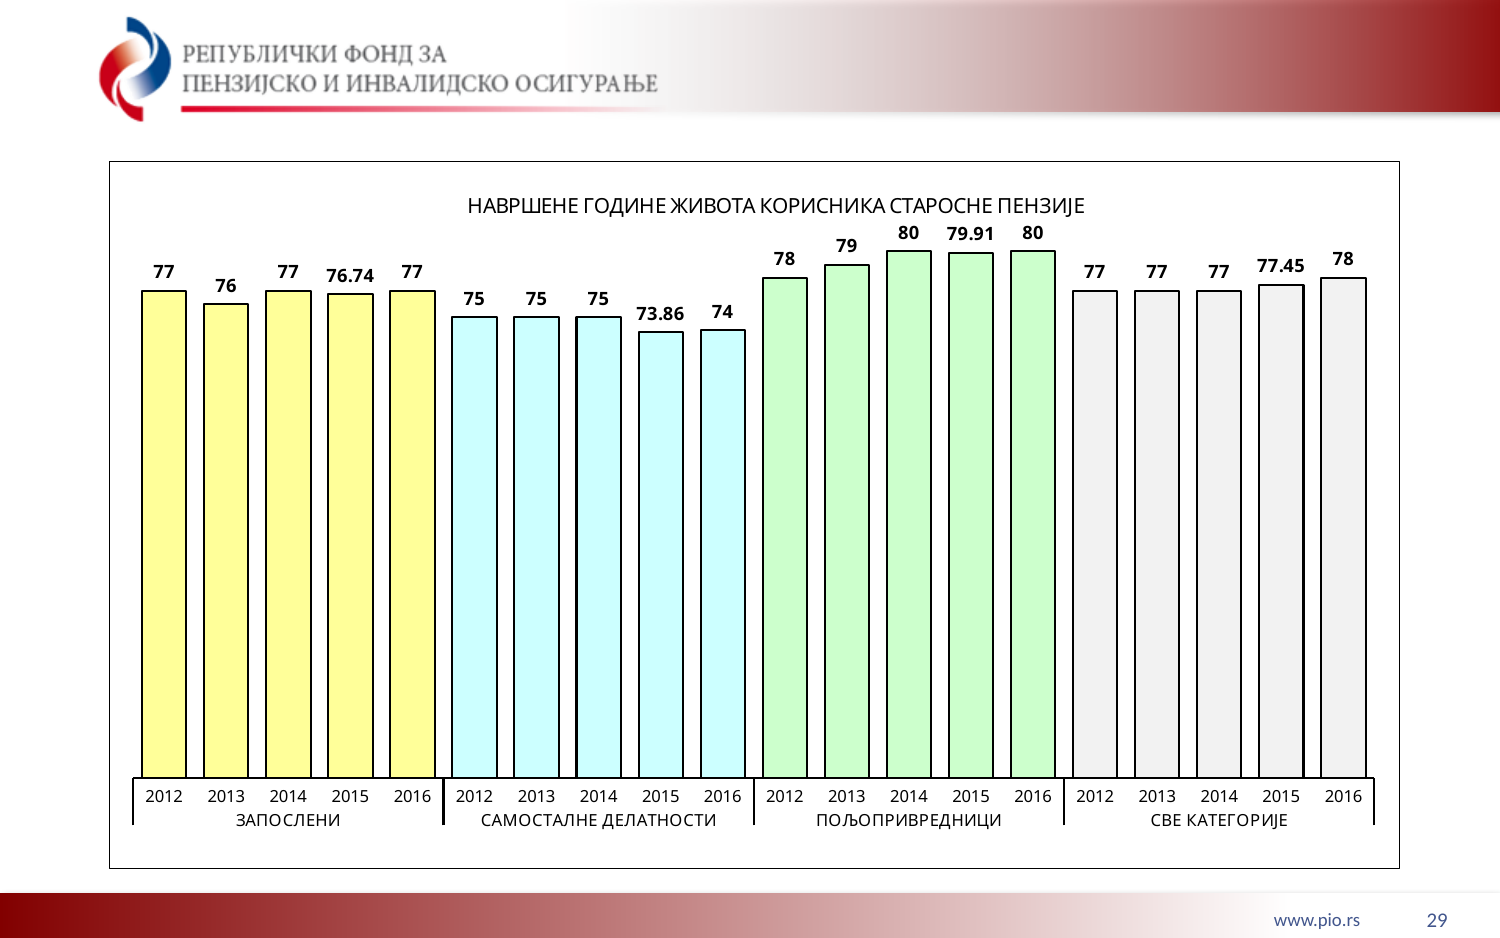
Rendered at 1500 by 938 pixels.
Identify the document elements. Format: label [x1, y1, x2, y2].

title [78, 155, 1433, 794]
chart [109, 160, 1401, 869]
text_box [0, 893, 1500, 938]
text_box [37, 0, 1500, 125]
